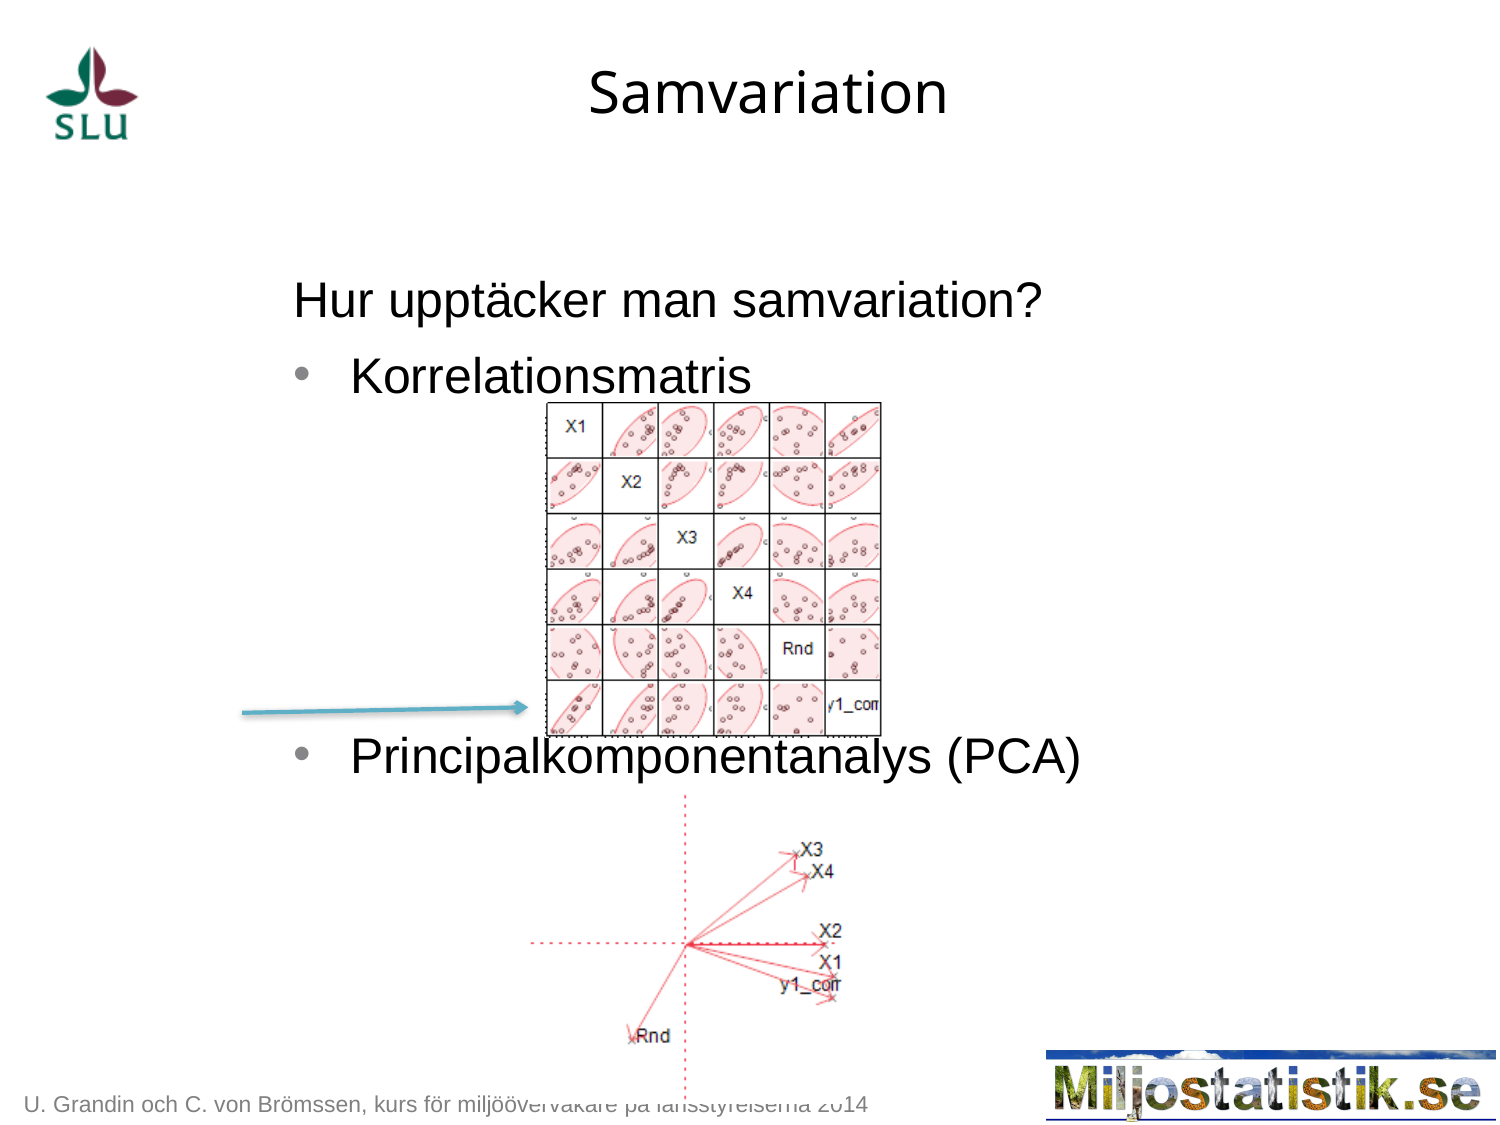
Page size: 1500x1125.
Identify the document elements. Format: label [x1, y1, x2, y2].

list [278, 253, 1425, 1005]
picture [545, 401, 883, 738]
picture [1046, 1050, 1496, 1122]
picture [528, 786, 846, 1105]
text_box [241, 707, 529, 714]
title [140, 66, 1398, 133]
